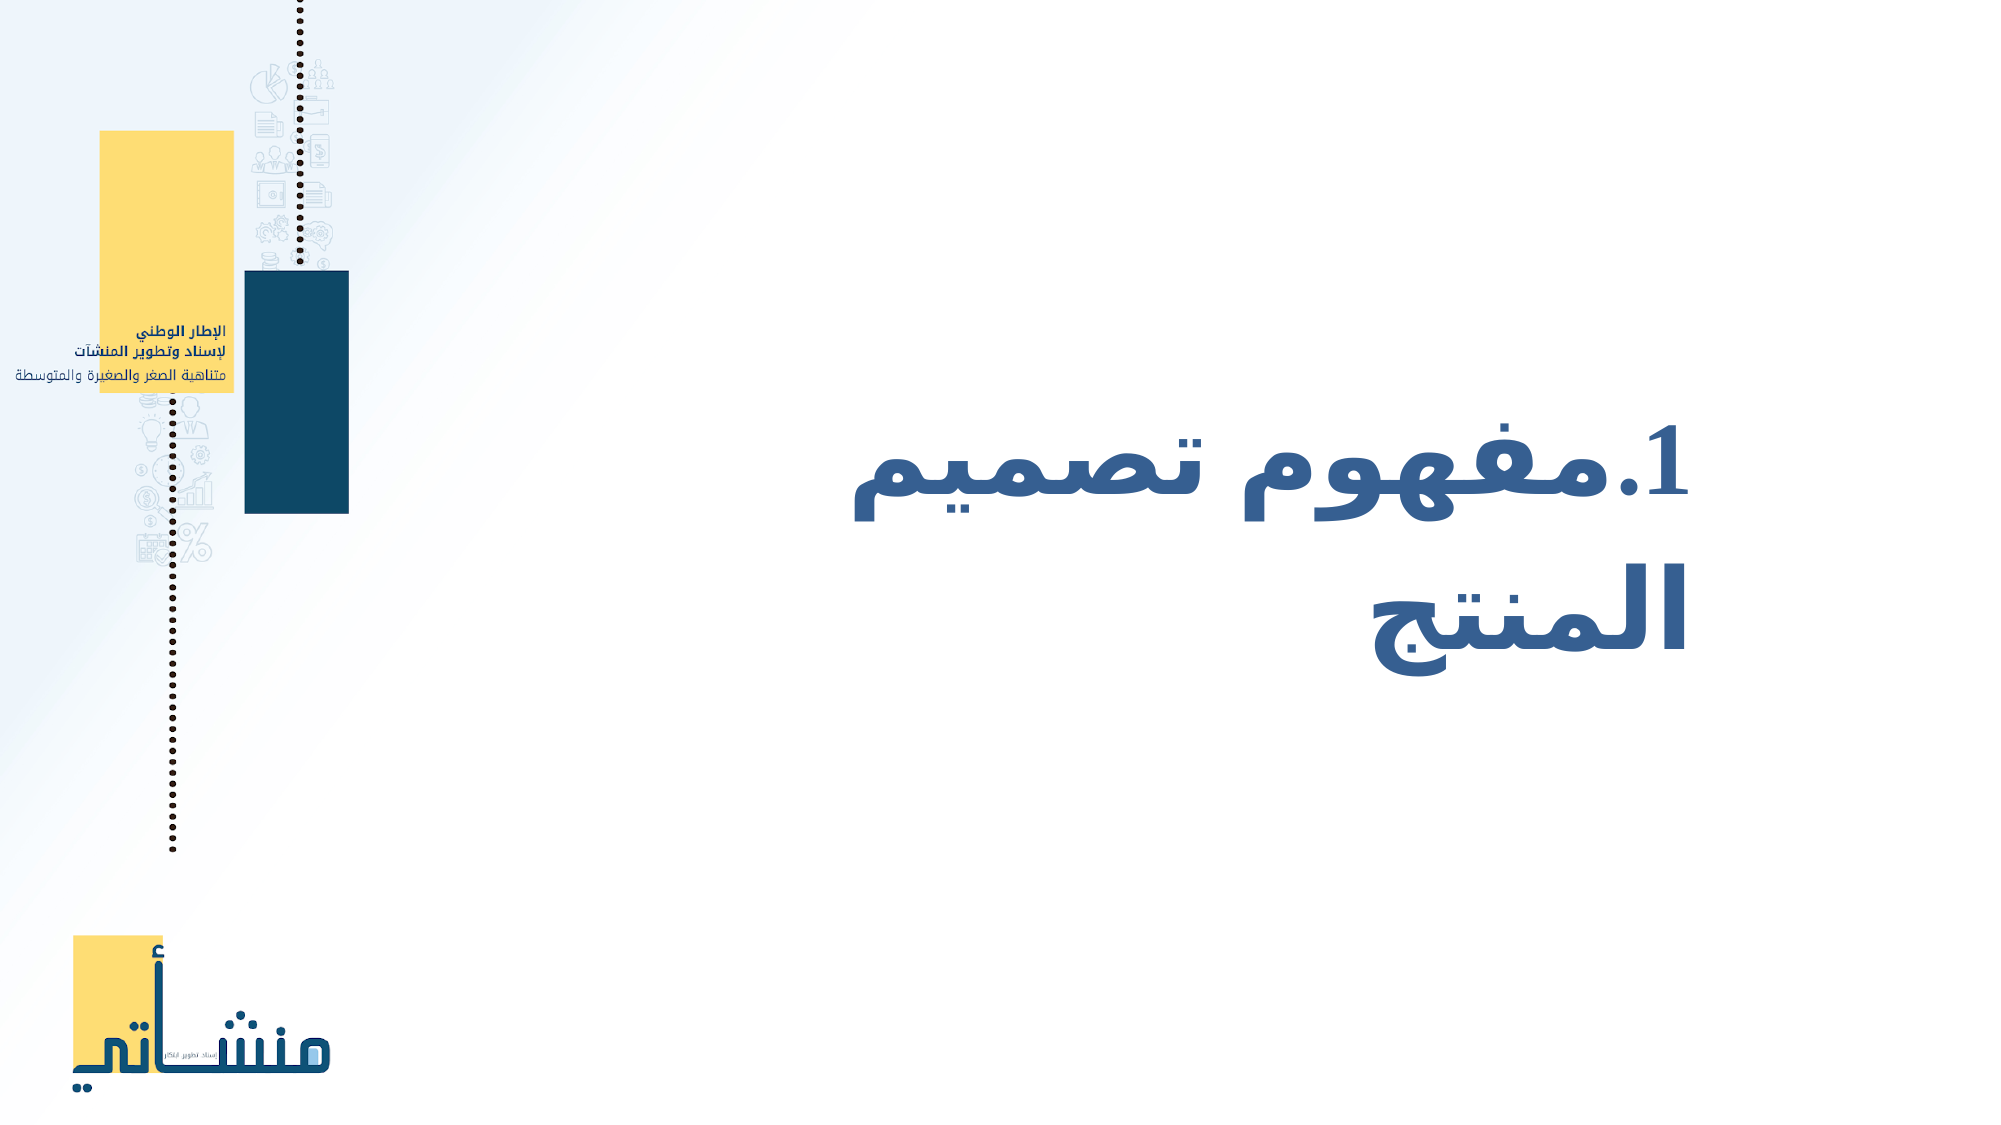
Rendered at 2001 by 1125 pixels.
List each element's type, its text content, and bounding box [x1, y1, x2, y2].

text_box 1. مفهوم تصميم المنتج [511, 354, 1709, 874]
picture [0, 0, 2001, 1125]
